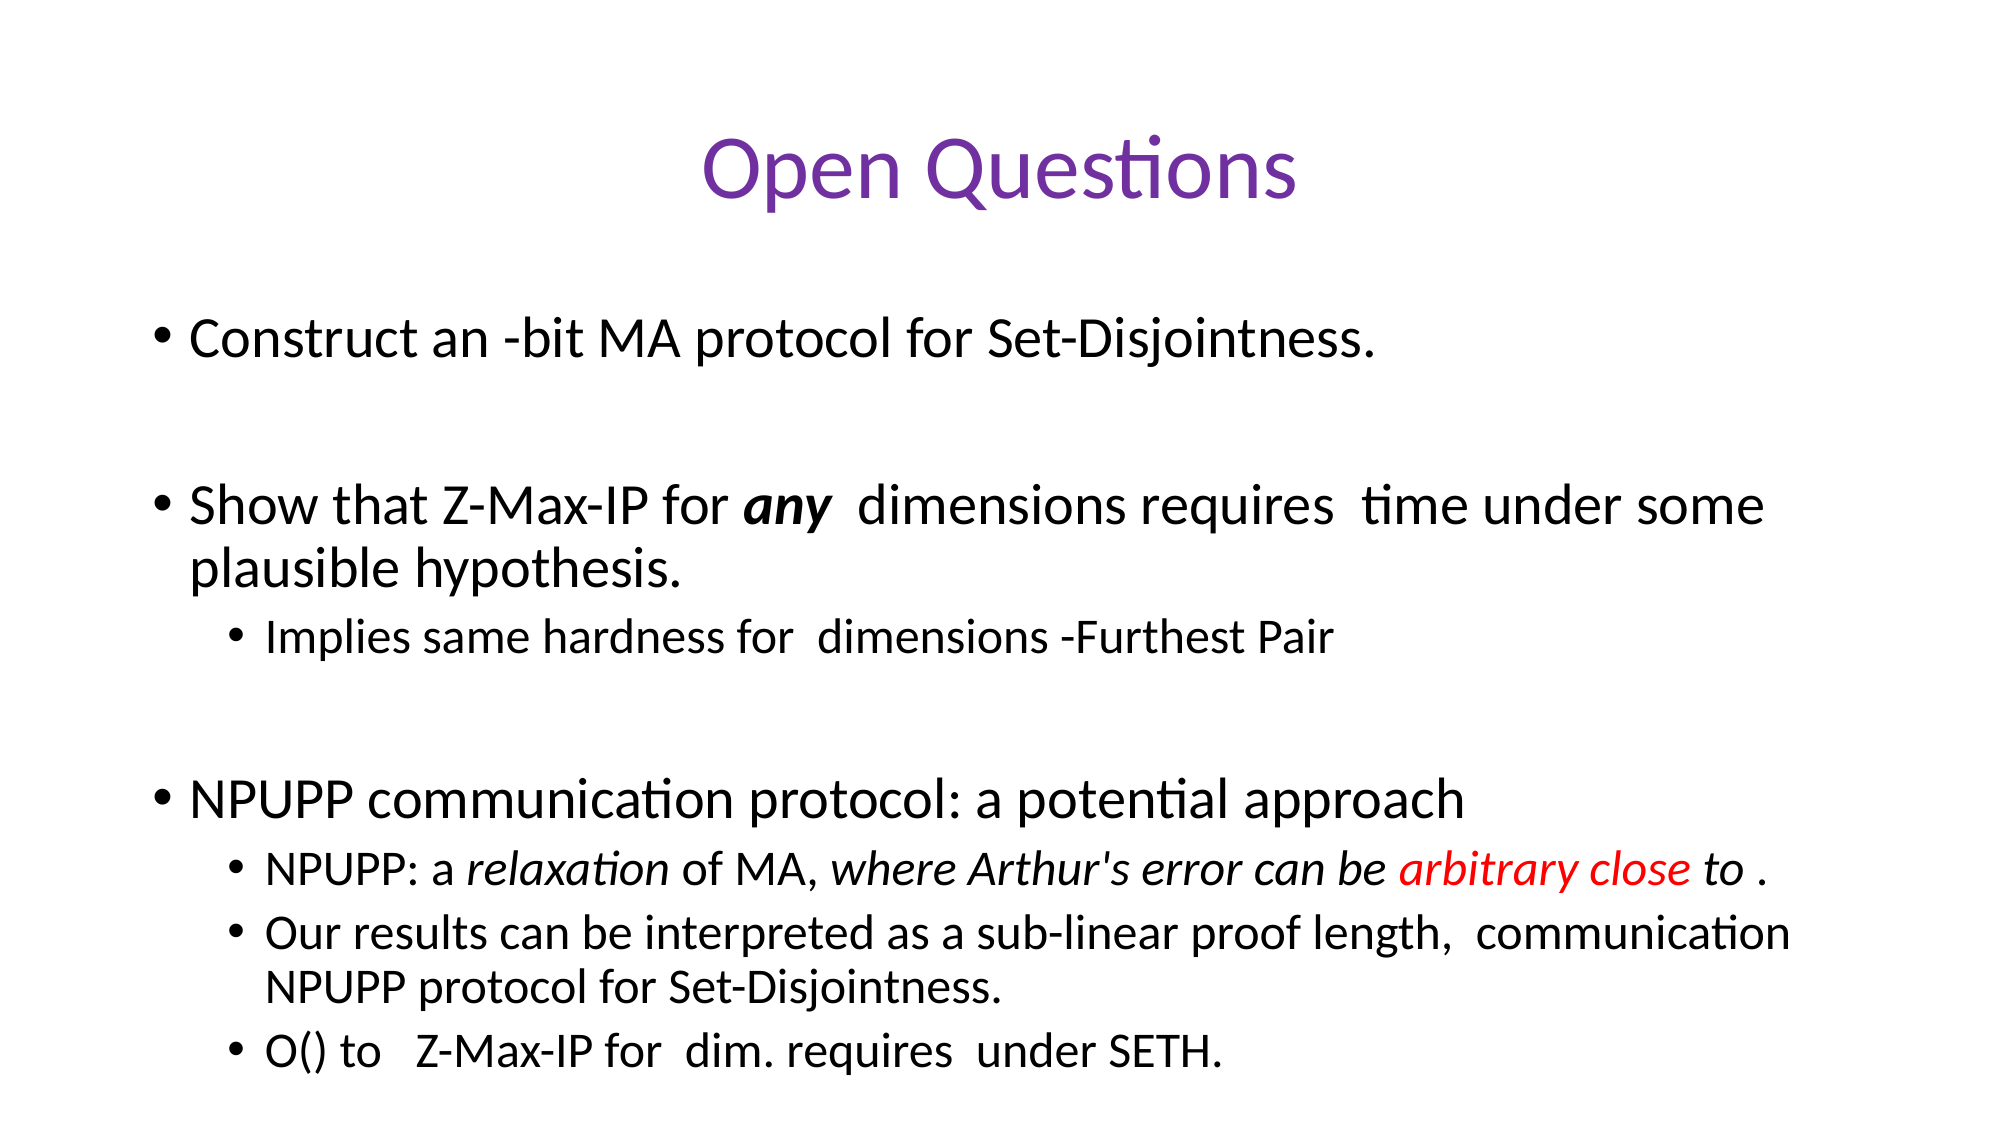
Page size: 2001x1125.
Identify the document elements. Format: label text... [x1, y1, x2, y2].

title Open Questions [137, 59, 1863, 278]
